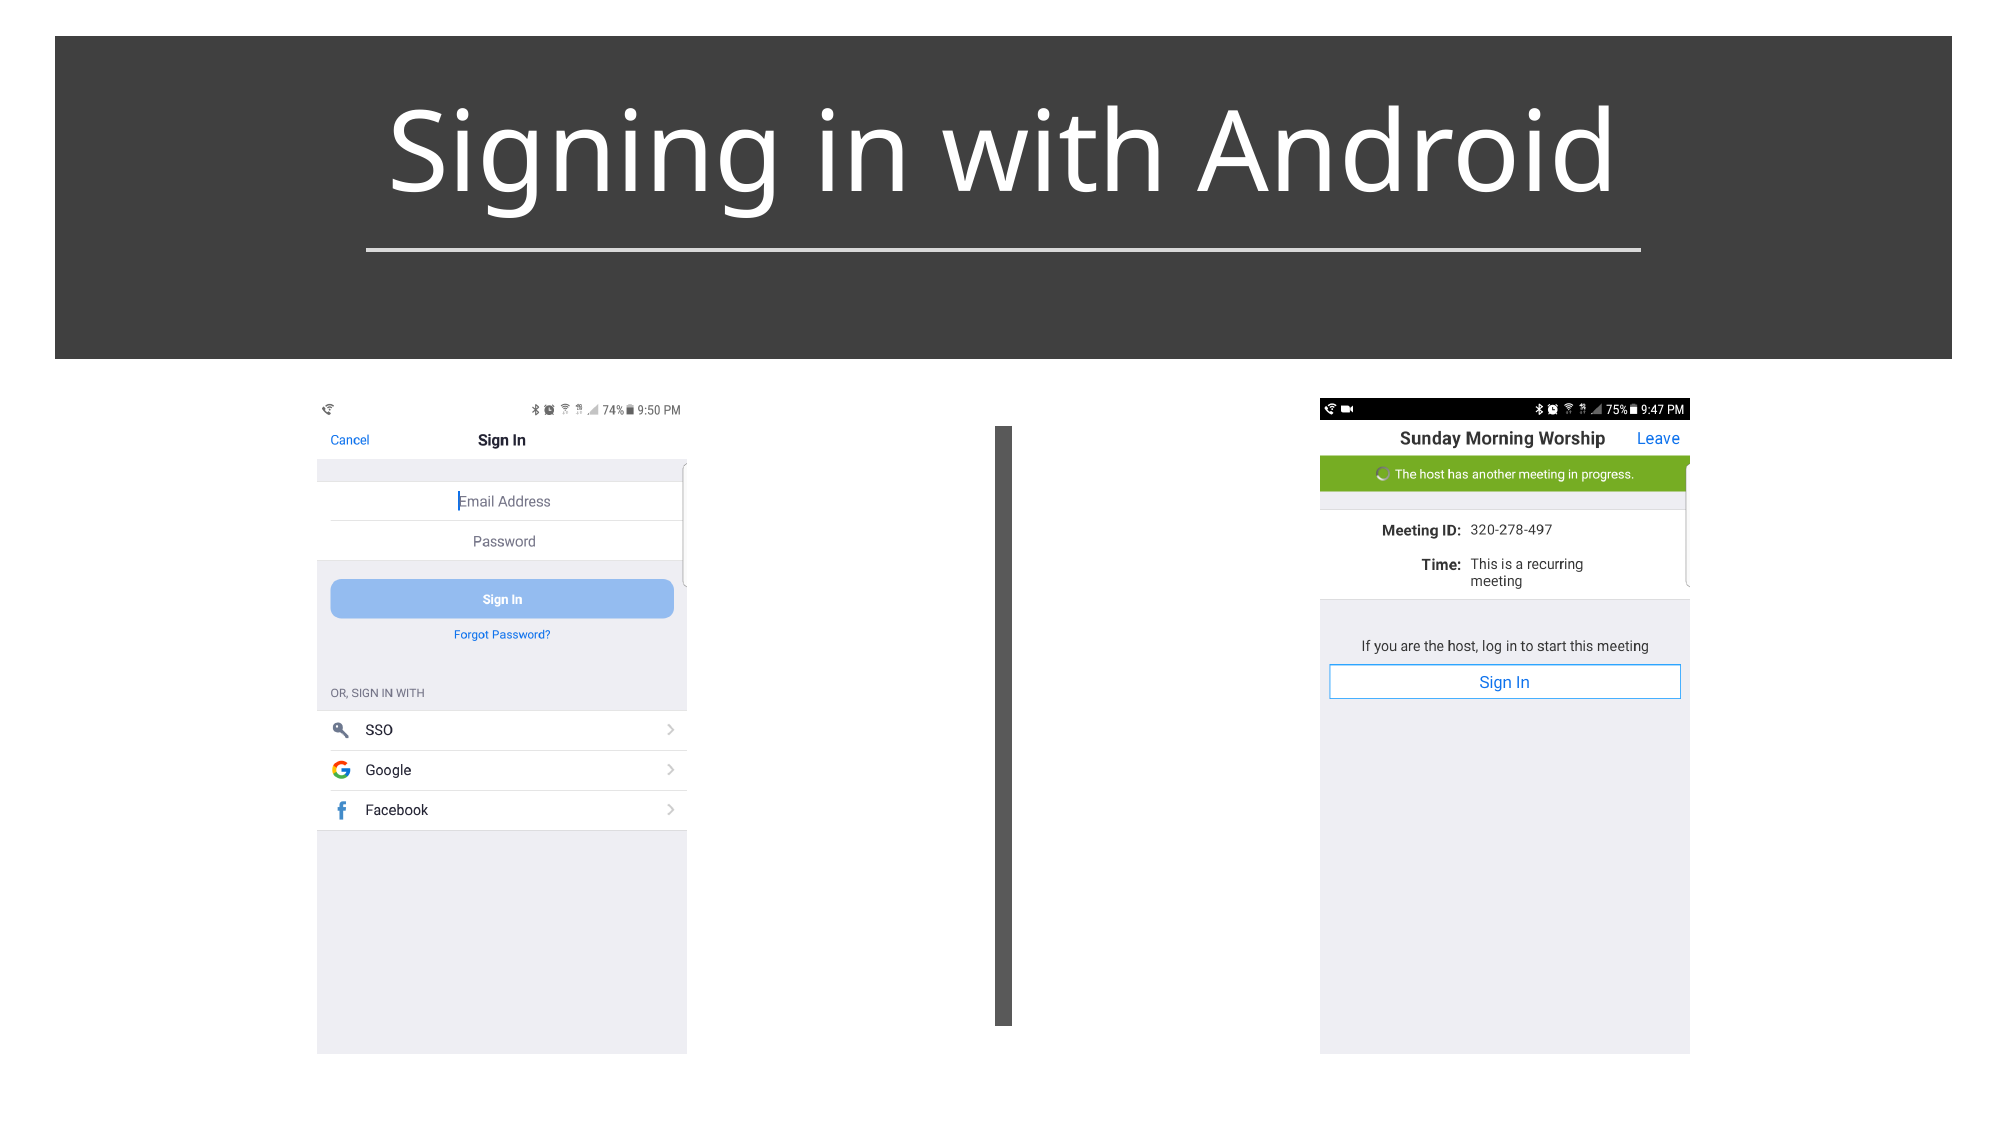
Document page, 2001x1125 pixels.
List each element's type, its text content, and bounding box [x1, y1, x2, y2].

title Signing in with Android [89, 71, 1917, 224]
picture [317, 398, 687, 1054]
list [1320, 398, 1690, 1054]
text_box [64, 45, 1942, 350]
